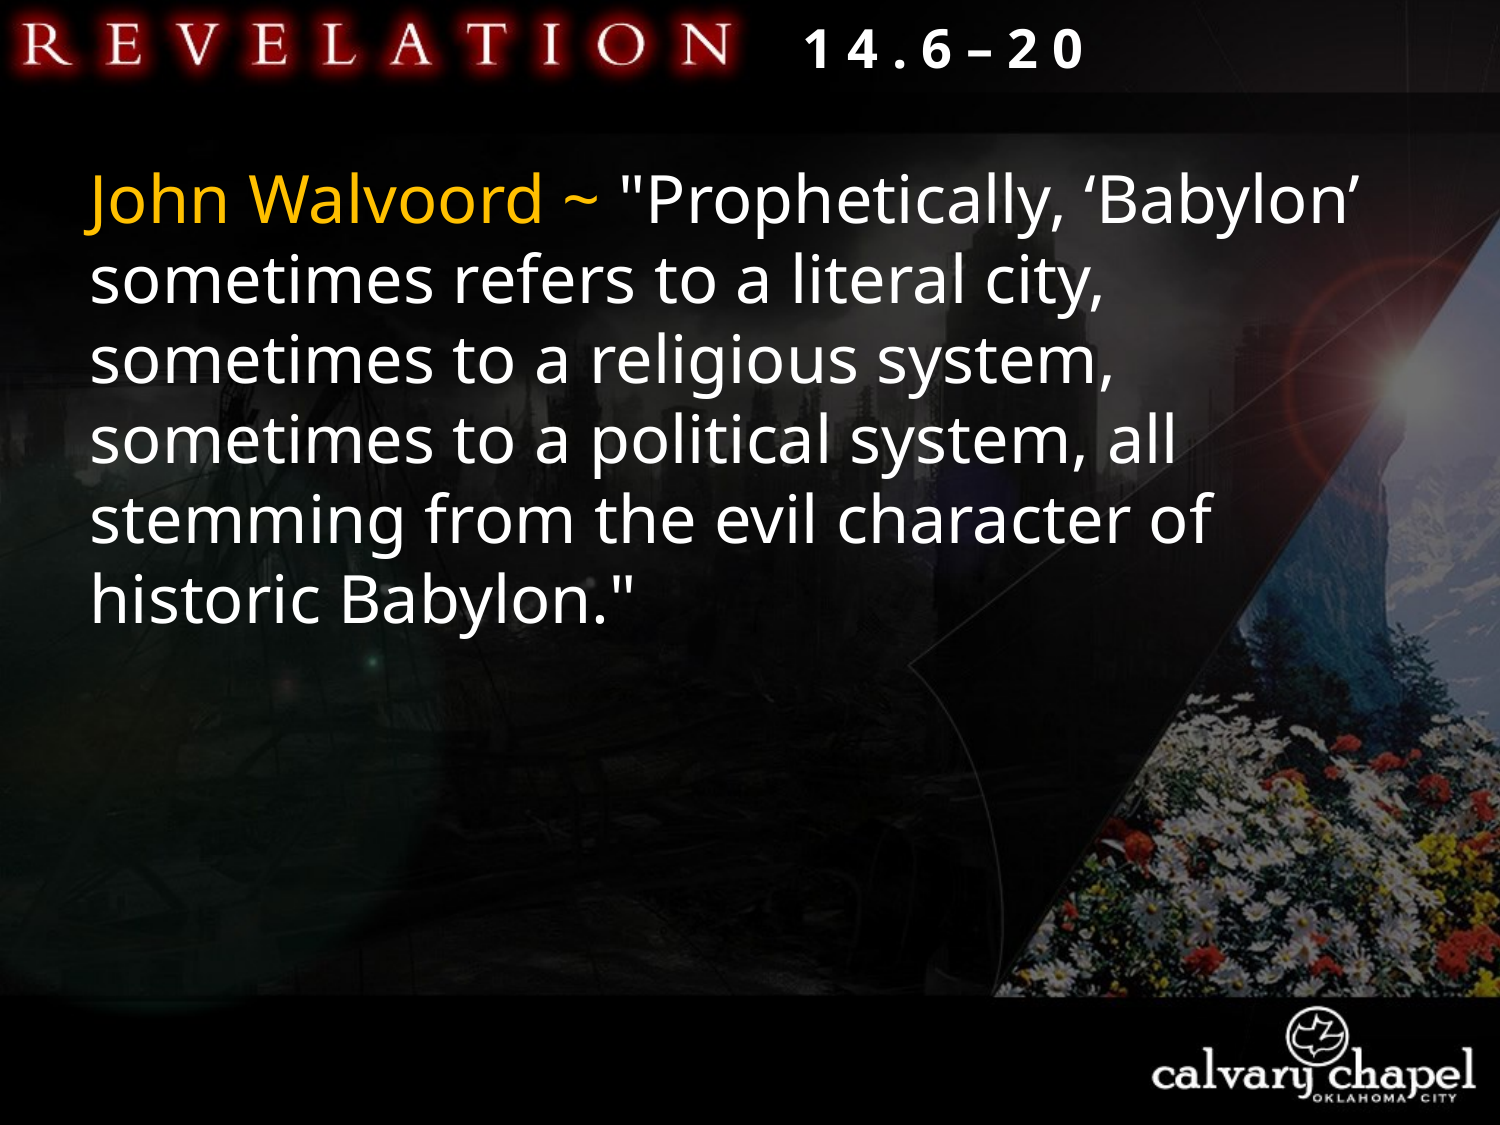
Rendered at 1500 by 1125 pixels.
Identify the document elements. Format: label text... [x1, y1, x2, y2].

text_box 1 4 . 6 – 2 0 [787, 7, 1430, 87]
text_box John Walvoord ~ "Prophetically, ‘Babylon’ sometimes refers to a literal city, sometimes to a religious system, sometimes to a political system, all stemming from the evil character of historic Babylon." [74, 149, 1425, 645]
picture [0, 0, 1500, 1125]
